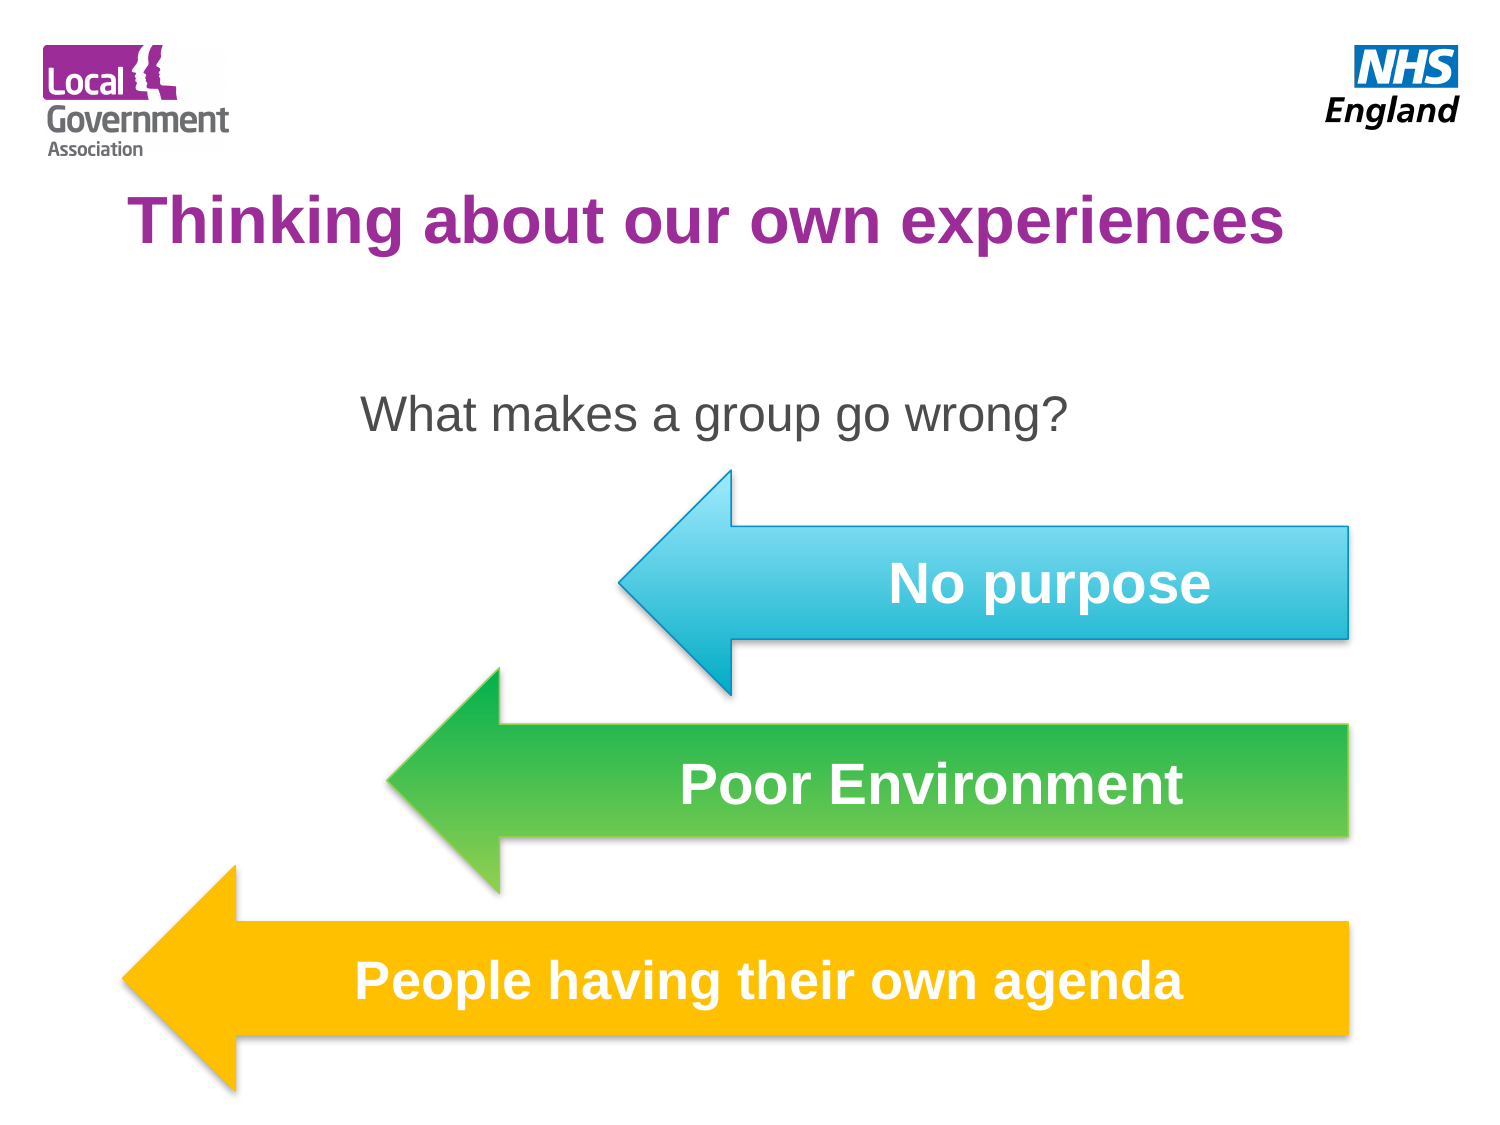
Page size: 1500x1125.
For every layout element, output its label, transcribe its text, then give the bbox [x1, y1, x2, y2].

picture [43, 45, 229, 156]
picture [1325, 45, 1460, 130]
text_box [122, 469, 1456, 1092]
title Thinking about our own experiences [66, 177, 1349, 374]
list What makes a group go wrong? [66, 381, 1349, 905]
